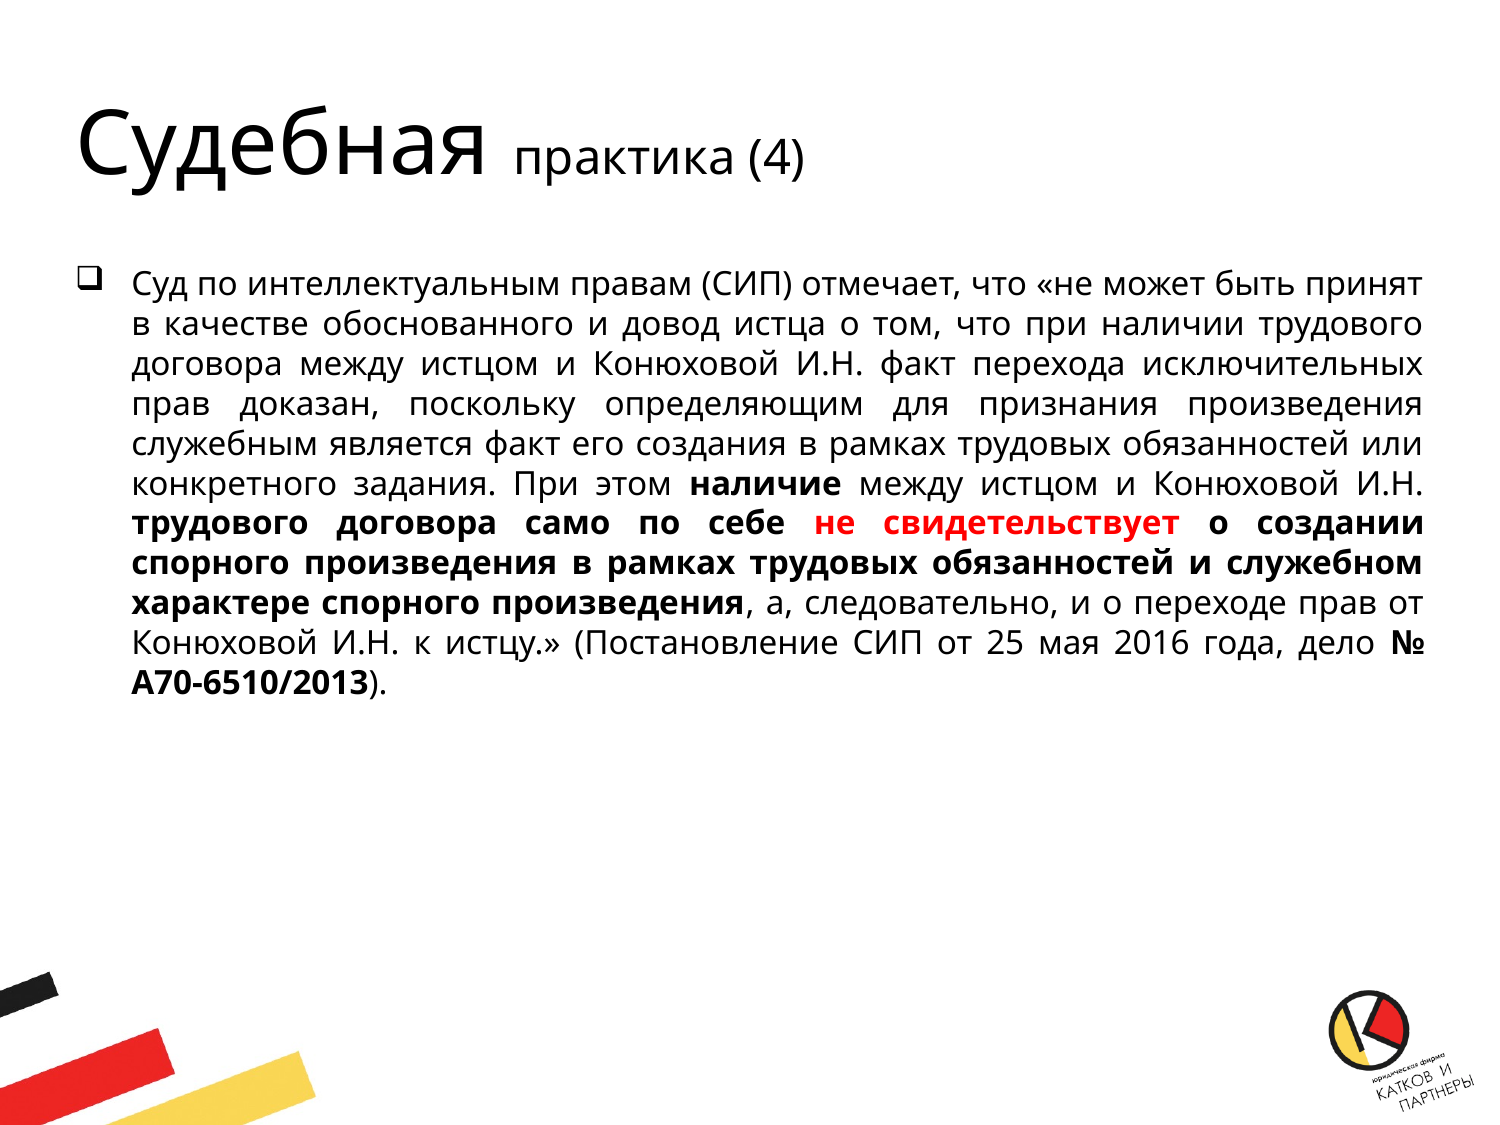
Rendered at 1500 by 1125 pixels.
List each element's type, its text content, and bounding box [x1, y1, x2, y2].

picture [0, 0, 1500, 1125]
title Судебная практика (4) [74, 44, 1426, 234]
list Суд по интеллектуальным правам (СИП) отмечает, что «не может быть принят в качестве обоснованного и довод истца о том, что при наличии трудового договора между истцом и Конюховой И.Н. факт перехода исключительных прав доказан, поскольку определяющим для признания произведения служебным является факт его создания в рамках трудовых обязанностей или конкретного задания. При этом наличие между истцом и Конюховой И.Н. трудового договора само по себе не свидетельствует о создании спорного произведения в рамках трудовых обязанностей и служебном характере спорного произведения, а, следовательно, и о переходе прав от Конюховой И.Н. к истцу.» (Постановление СИП от 25 мая 2016 года, дело № А70-6510/2013). [74, 261, 1426, 1006]
